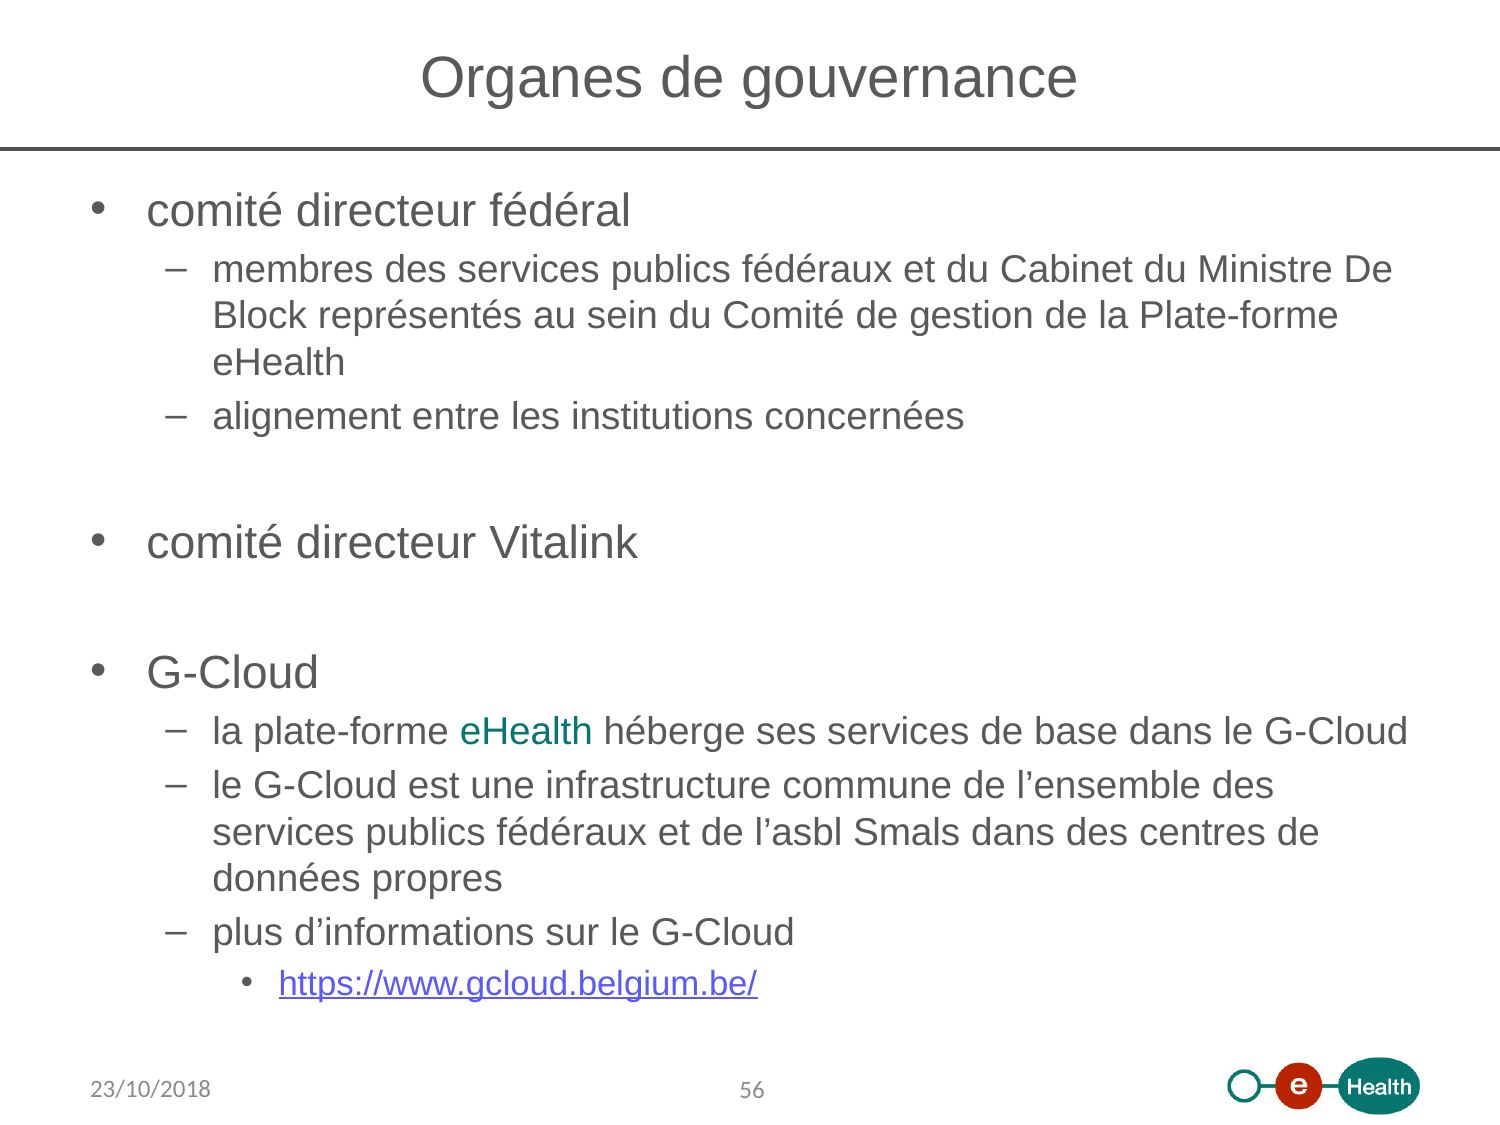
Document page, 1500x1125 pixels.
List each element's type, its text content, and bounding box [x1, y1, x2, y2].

title Organes de gouvernance [0, 0, 1500, 149]
slide_number 56 [577, 1058, 928, 1119]
picture [1198, 1046, 1441, 1118]
list comité directeur fédéral membres des services publics fédéraux et du Cabinet du Ministre De Block représentés au sein du Comité de gestion de la Plate-forme eHealth alignement entre les institutions concernées comité directeur Vitalink G-Cloud la plate-forme eHealth héberge ses services de base dans le G-Cloud le G-Cloud est une infrastructure commune de l’ensemble des services publics fédéraux et de l’asbl Smals dans des centres de données propres plus d’informations sur le G-Cloud https://www.gcloud.belgium.be/ [75, 172, 1425, 1041]
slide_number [75, 1057, 425, 1118]
